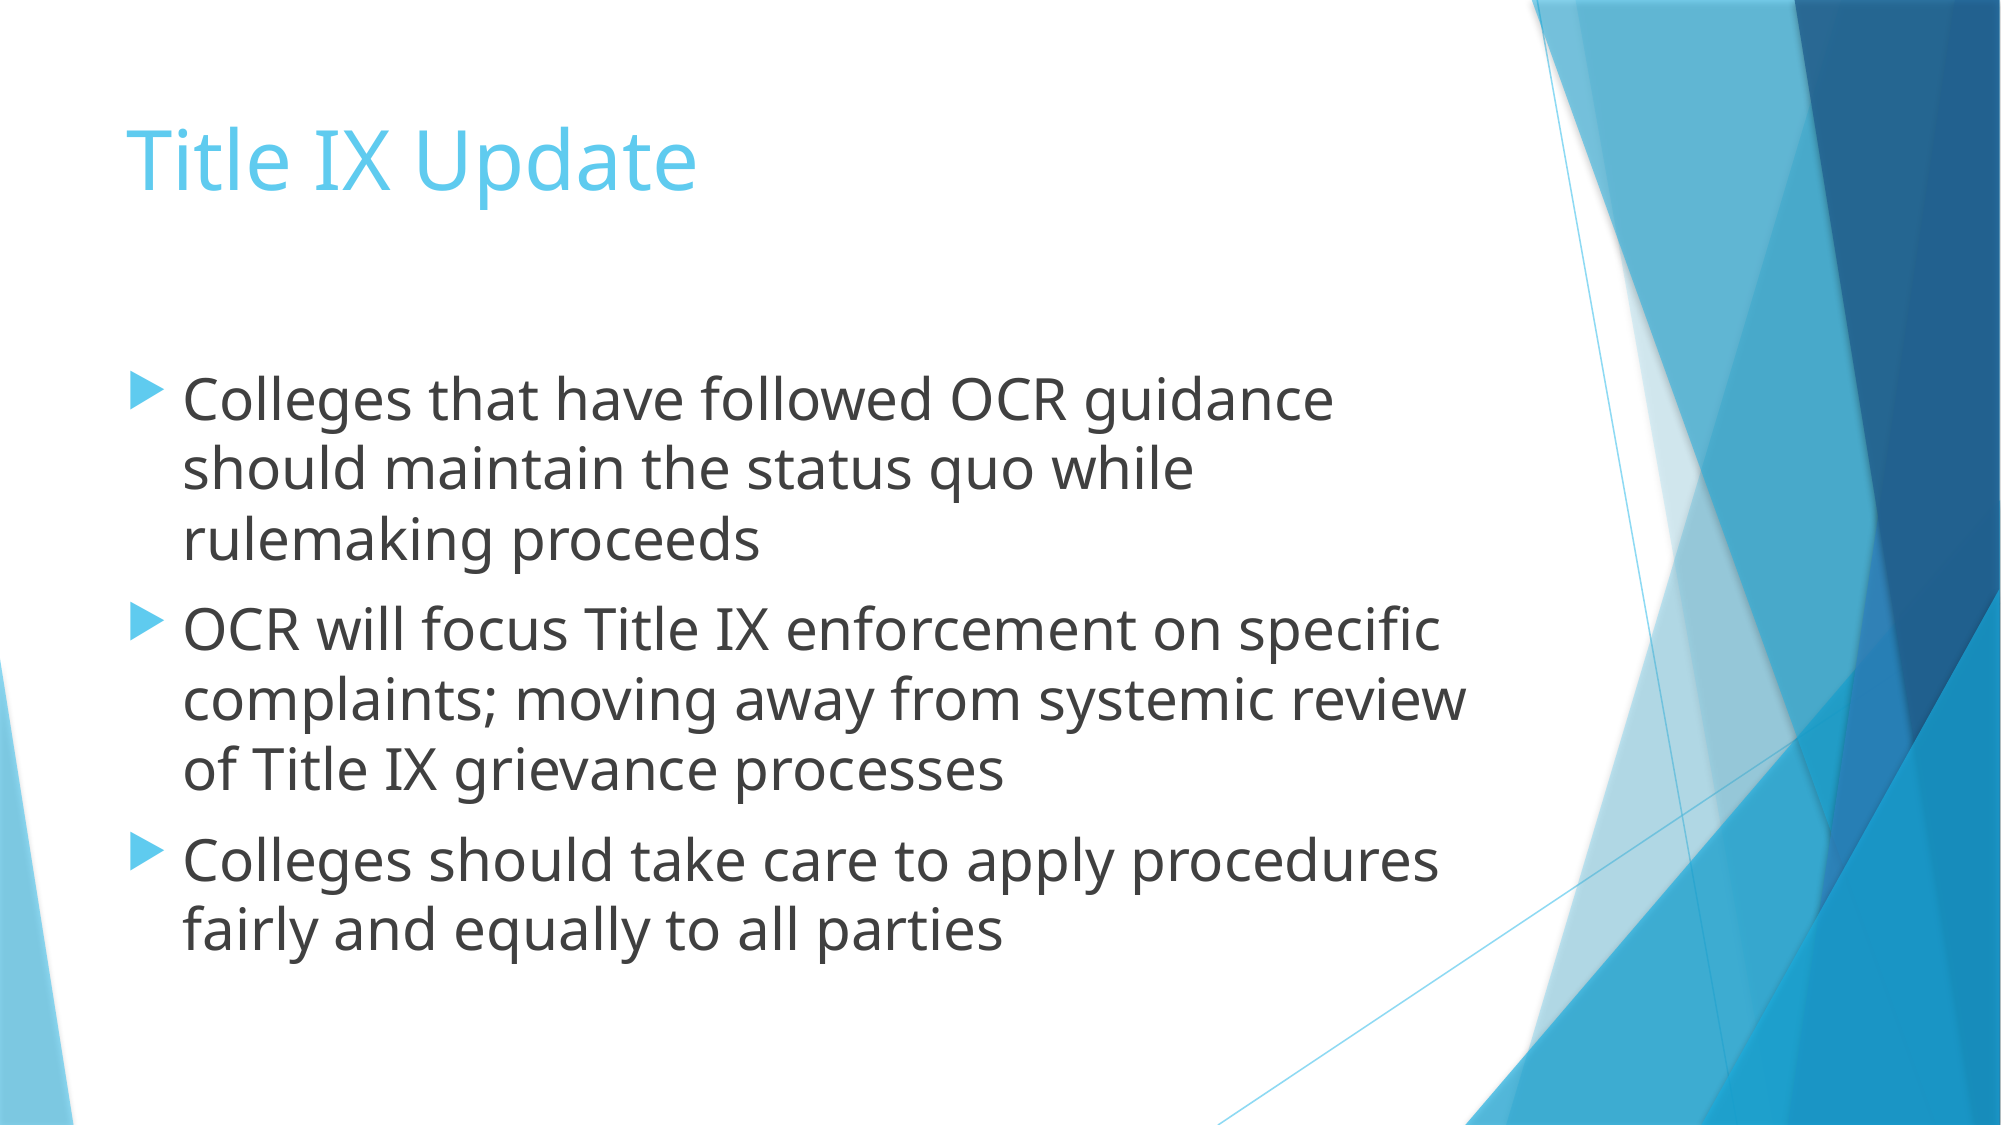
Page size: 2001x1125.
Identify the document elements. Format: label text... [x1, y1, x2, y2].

list Colleges that have followed OCR guidance should maintain the status quo while rulemaking proceeds OCR will focus Title IX enforcement on specific complaints; moving away from systemic review of Title IX grievance processes Colleges should take care to apply procedures fairly and equally to all parties [111, 354, 1522, 992]
title Title IX Update [111, 99, 1522, 317]
